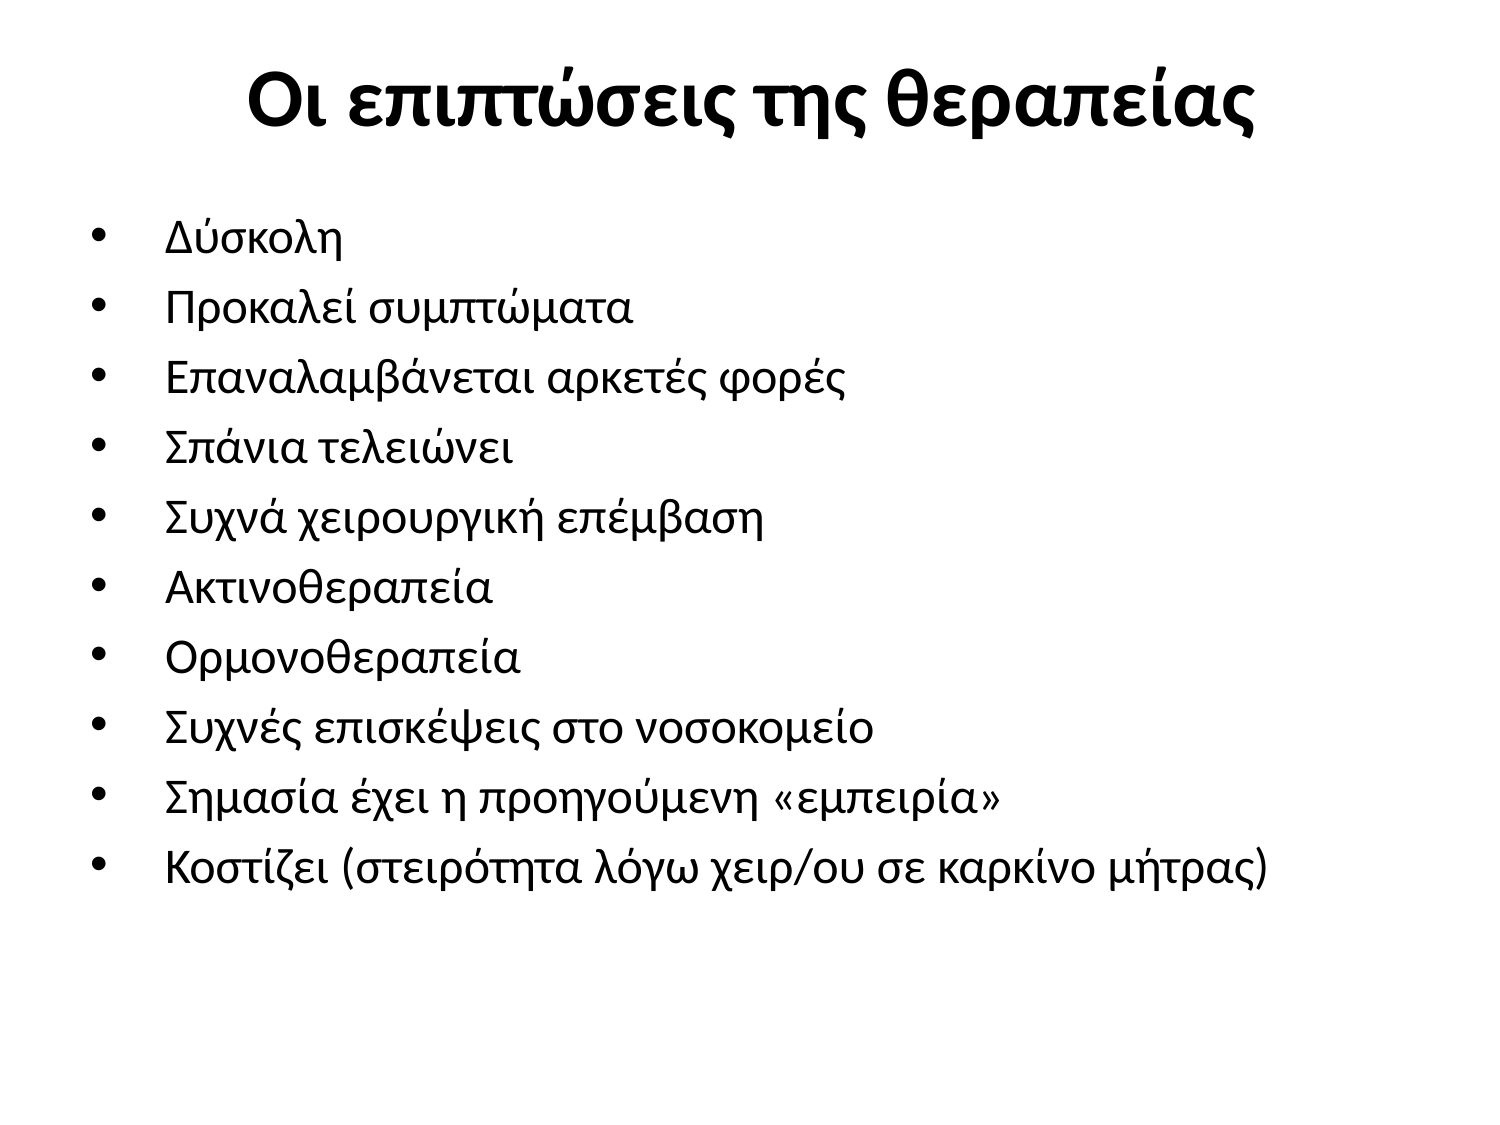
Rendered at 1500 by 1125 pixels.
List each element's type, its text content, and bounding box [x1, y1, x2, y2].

title Οι επιπτώσεις της θεραπείας [76, 19, 1427, 169]
list Δύσκολη Προκαλεί συμπτώματα Επαναλαμβάνεται αρκετές φορές Σπάνια τελειώνει Συχνά χειρουργική επέμβαση Ακτινοθεραπεία Ορμονοθεραπεία Συχνές επισκέψεις στο νοσοκομείο Σημασία έχει η προηγούμενη «εμπειρία» Κοστίζει (στειρότητα λόγω χειρ/ου σε καρκίνο μήτρας) [75, 196, 1425, 1024]
